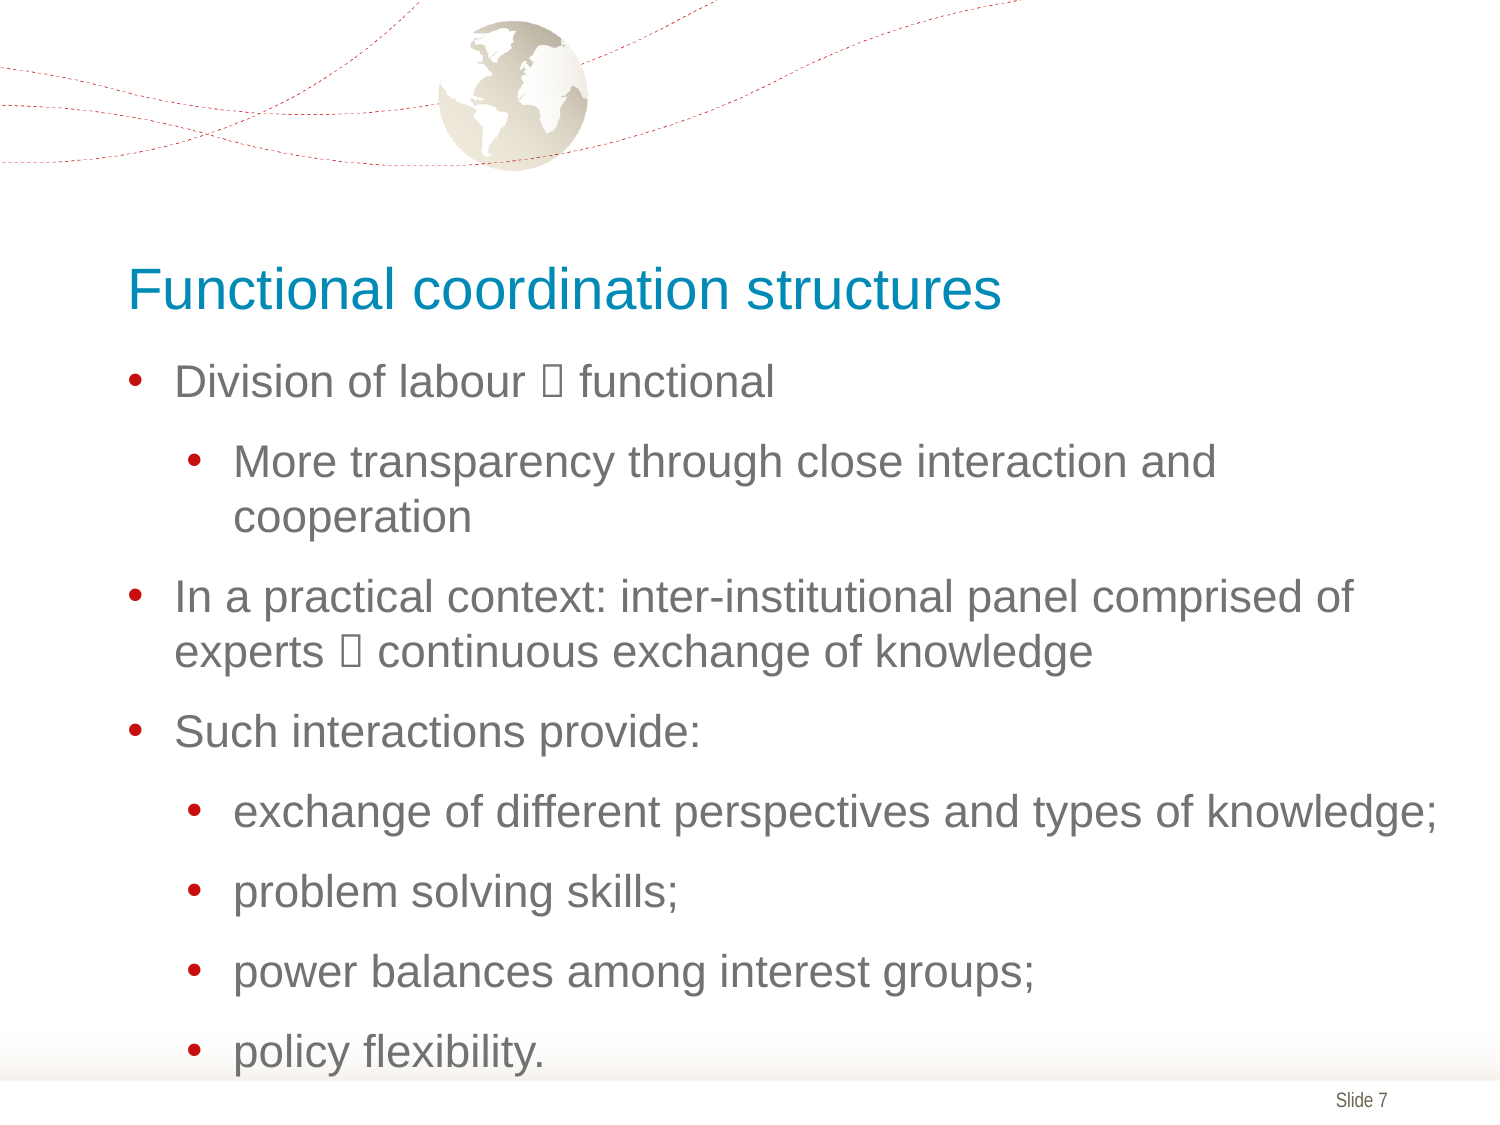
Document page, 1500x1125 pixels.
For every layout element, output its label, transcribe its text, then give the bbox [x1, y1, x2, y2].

list Division of labour  functional More transparency through close interaction and cooperation In a practical context: inter-institutional panel comprised of experts  continuous exchange of knowledge Such interactions provide: exchange of different perspectives and types of knowledge; problem solving skills; power balances among interest groups; policy flexibility. [111, 344, 1471, 971]
picture [0, 959, 1500, 1081]
title Functional coordination structures [111, 243, 1389, 344]
picture [0, 0, 1500, 184]
